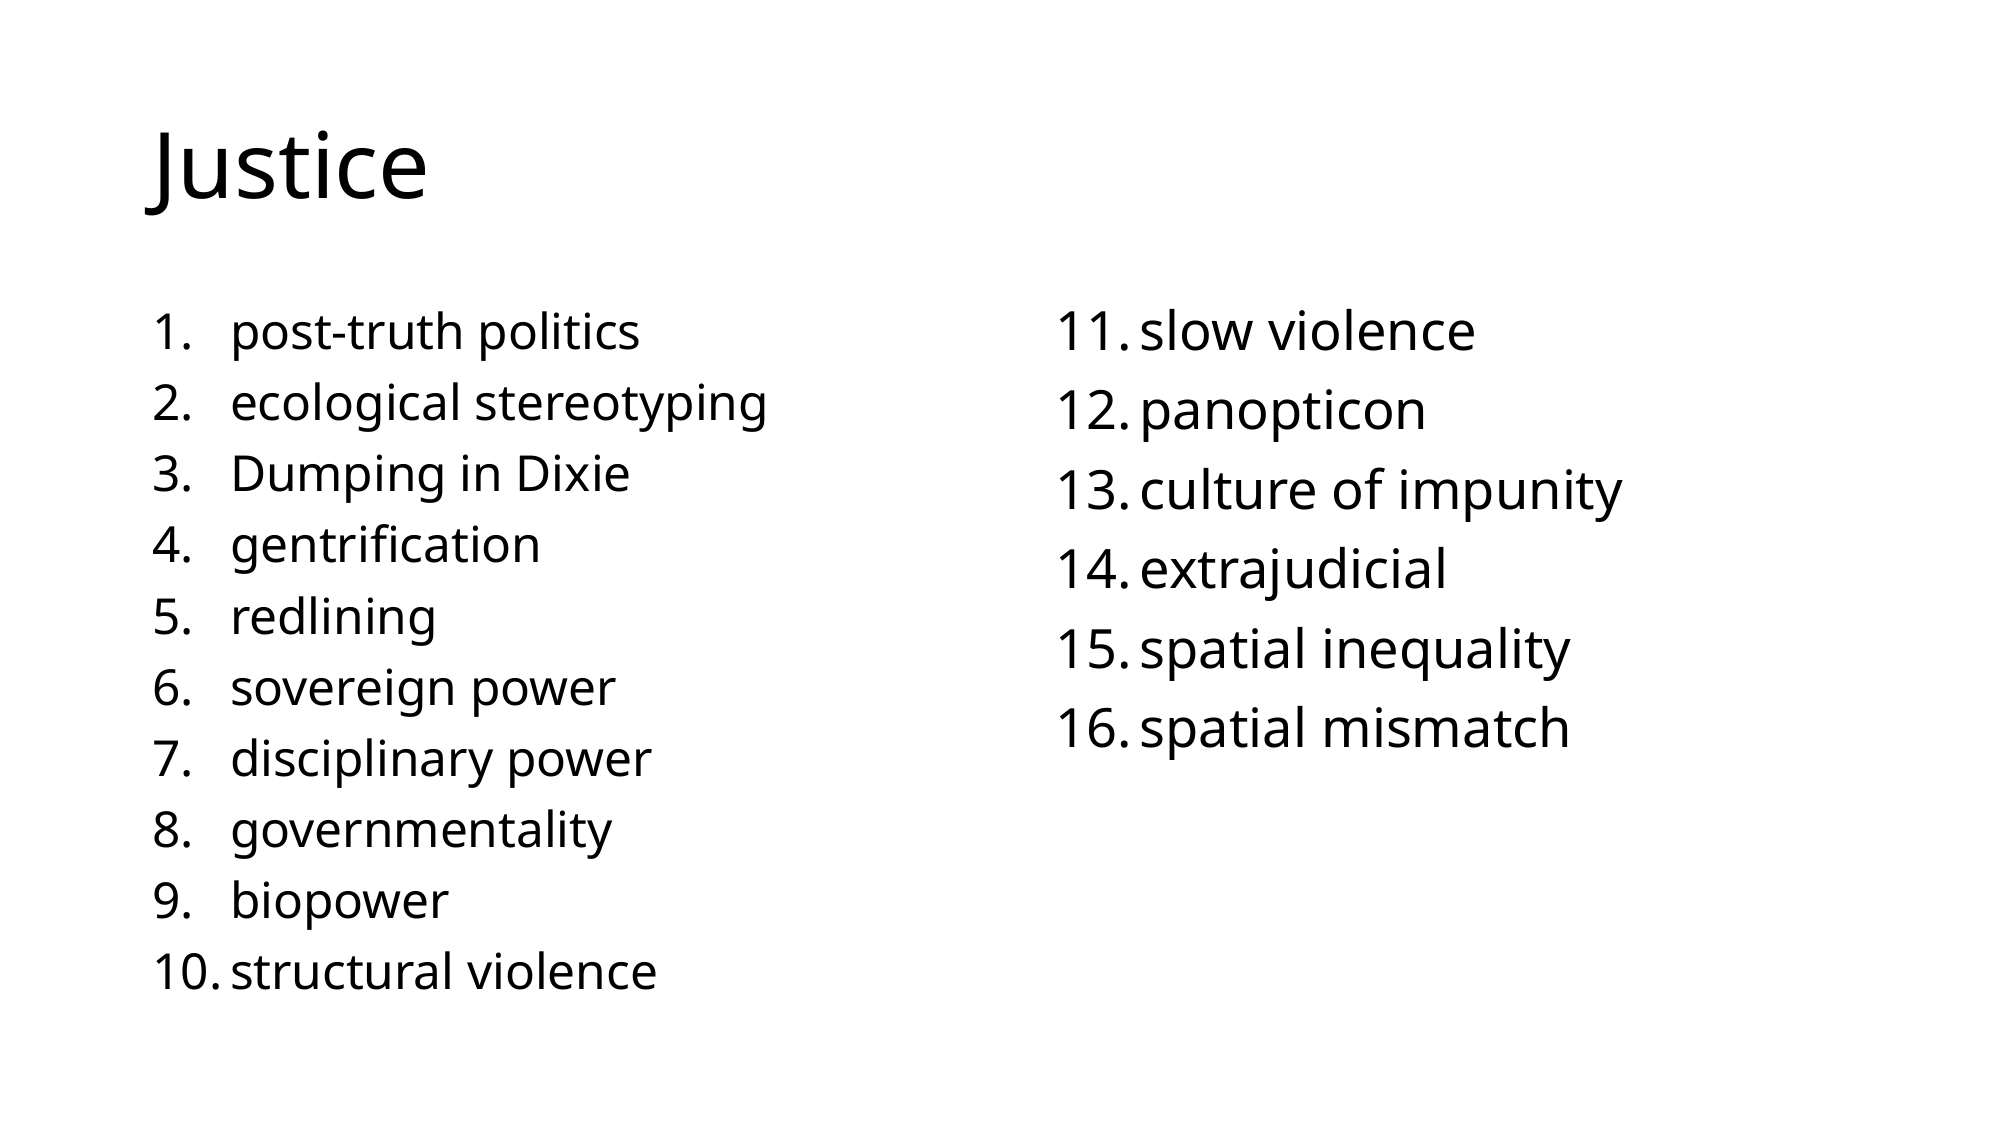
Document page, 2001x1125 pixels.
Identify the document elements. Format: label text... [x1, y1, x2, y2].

title Justice [137, 59, 1863, 278]
list post-truth politics ecological stereotyping Dumping in Dixie gentrification redlining sovereign power disciplinary power governmentality biopower structural violence [137, 299, 862, 1014]
text_box slow violence panopticon culture of impunity extrajudicial spatial inequality spatial mismatch [1040, 296, 1683, 1011]
